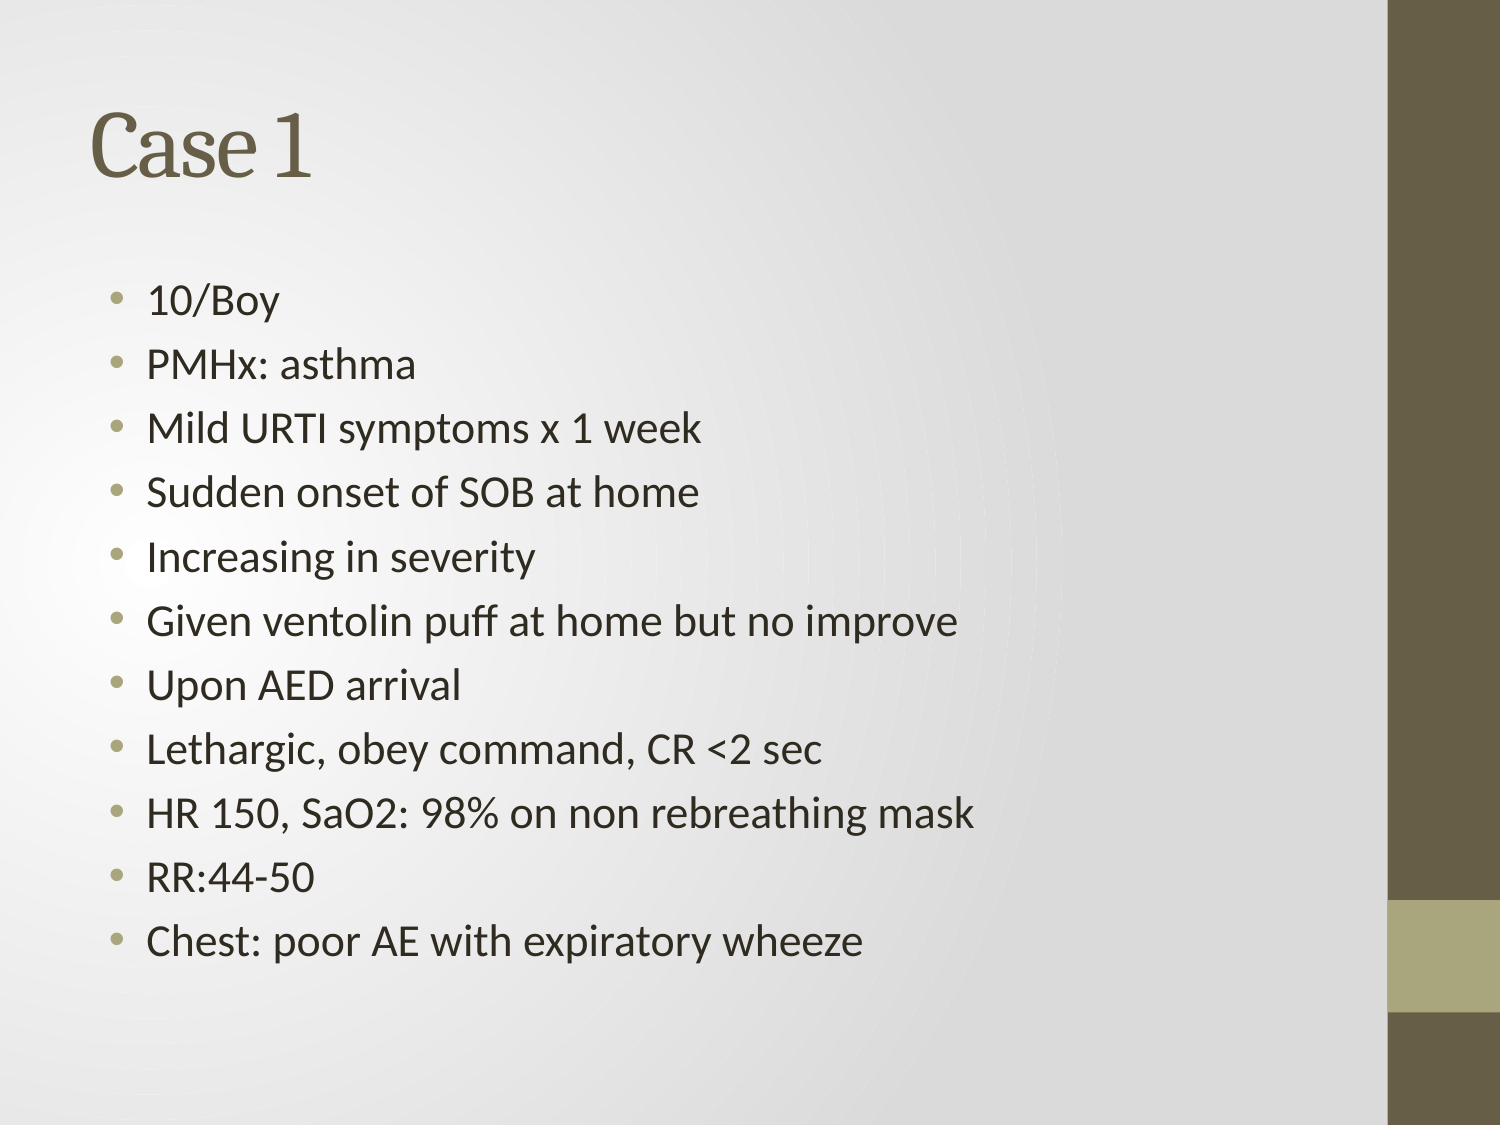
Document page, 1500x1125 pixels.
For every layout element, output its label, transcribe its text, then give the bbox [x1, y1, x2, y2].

list 10/Boy PMHx: asthma Mild URTI symptoms x 1 week Sudden onset of SOB at home Increasing in severity Given ventolin puff at home but no improve Upon AED arrival Lethargic, obey command, CR <2 sec HR 150, SaO2: 98% on non rebreathing mask RR:44-50 Chest: poor AE with expiratory wheeze [75, 262, 1325, 1050]
title Case 1 [75, 45, 1325, 233]
